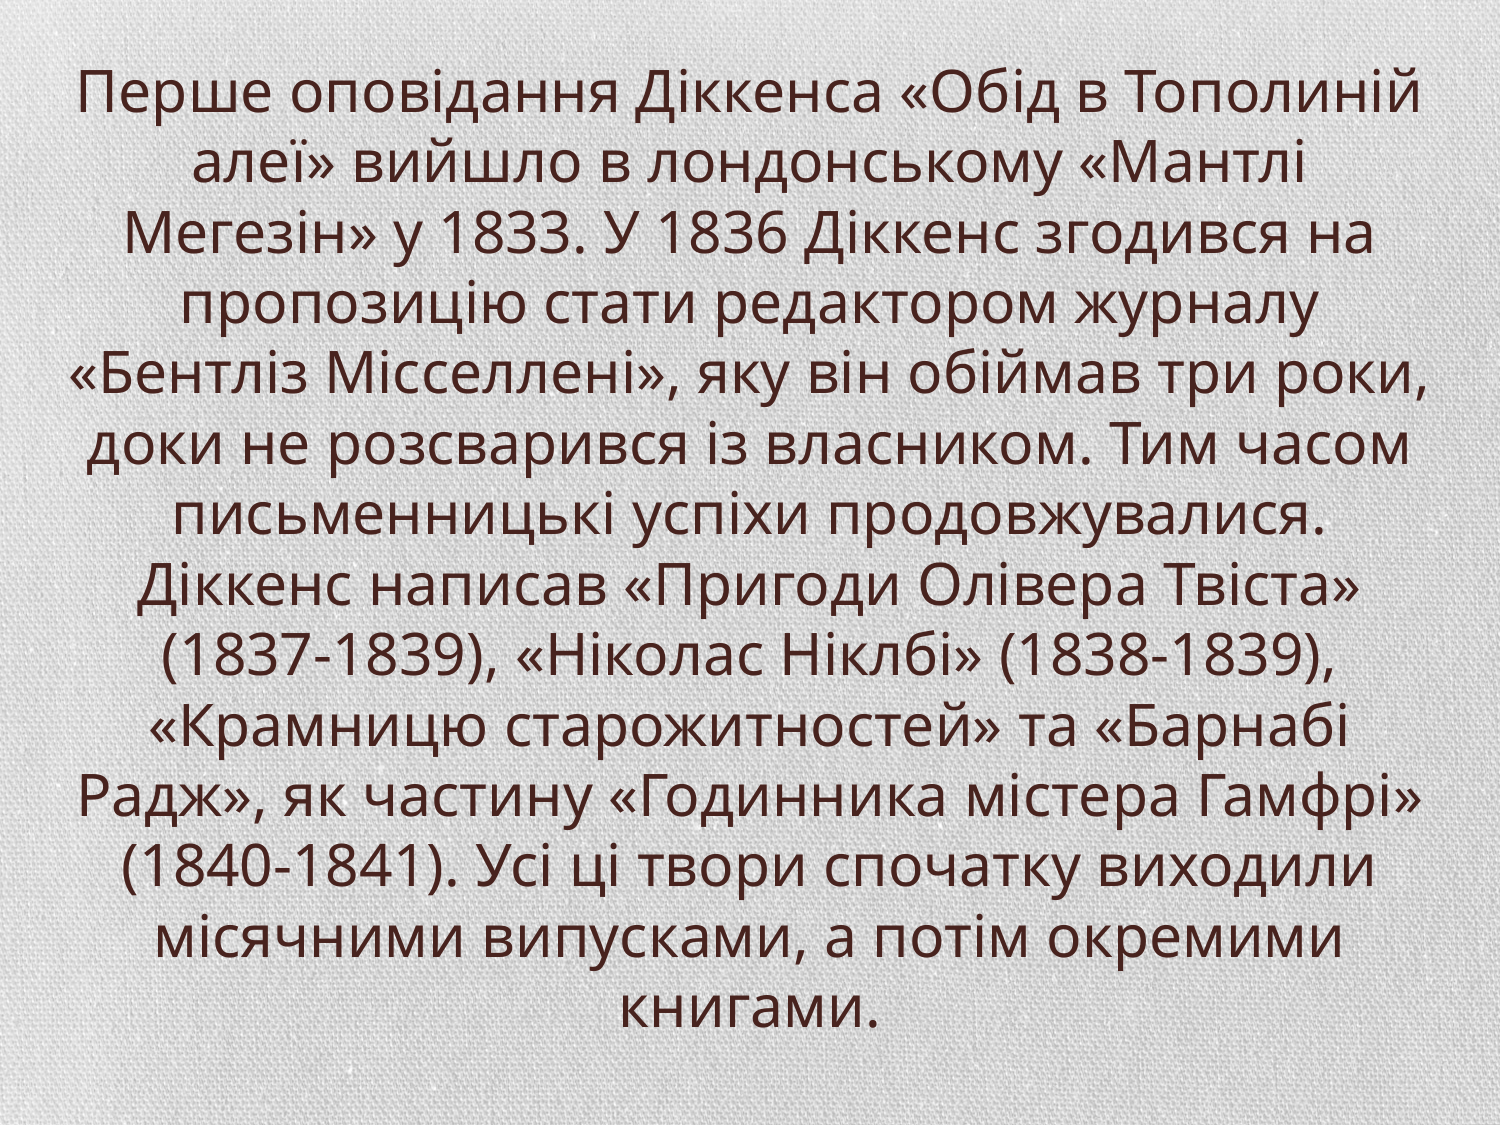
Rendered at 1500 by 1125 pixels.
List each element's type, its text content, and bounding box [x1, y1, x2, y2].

title Перше оповідання Діккенса «Обід в Тополиній алеї» вийшло в лондонському «Мантлі Мегезін» у 1833. У 1836 Діккенс згодився на пропозицію стати редактором журналу «Бентліз Місселлені», яку він обіймав три роки, доки не розсварився із власником. Тим часом письменницькі успіхи продовжувалися. Діккенс написав «Пригоди Олівера Твіста» (1837-1839), «Ніколас Ніклбі» (1838-1839), «Крамницю старожитностей» та «Барнабі Радж», як частину «Годинника містера Гамфрі» (1840-1841). Усі ці твори спочатку виходили місячними випусками, а потім окремими книгами. [45, 37, 1455, 1047]
